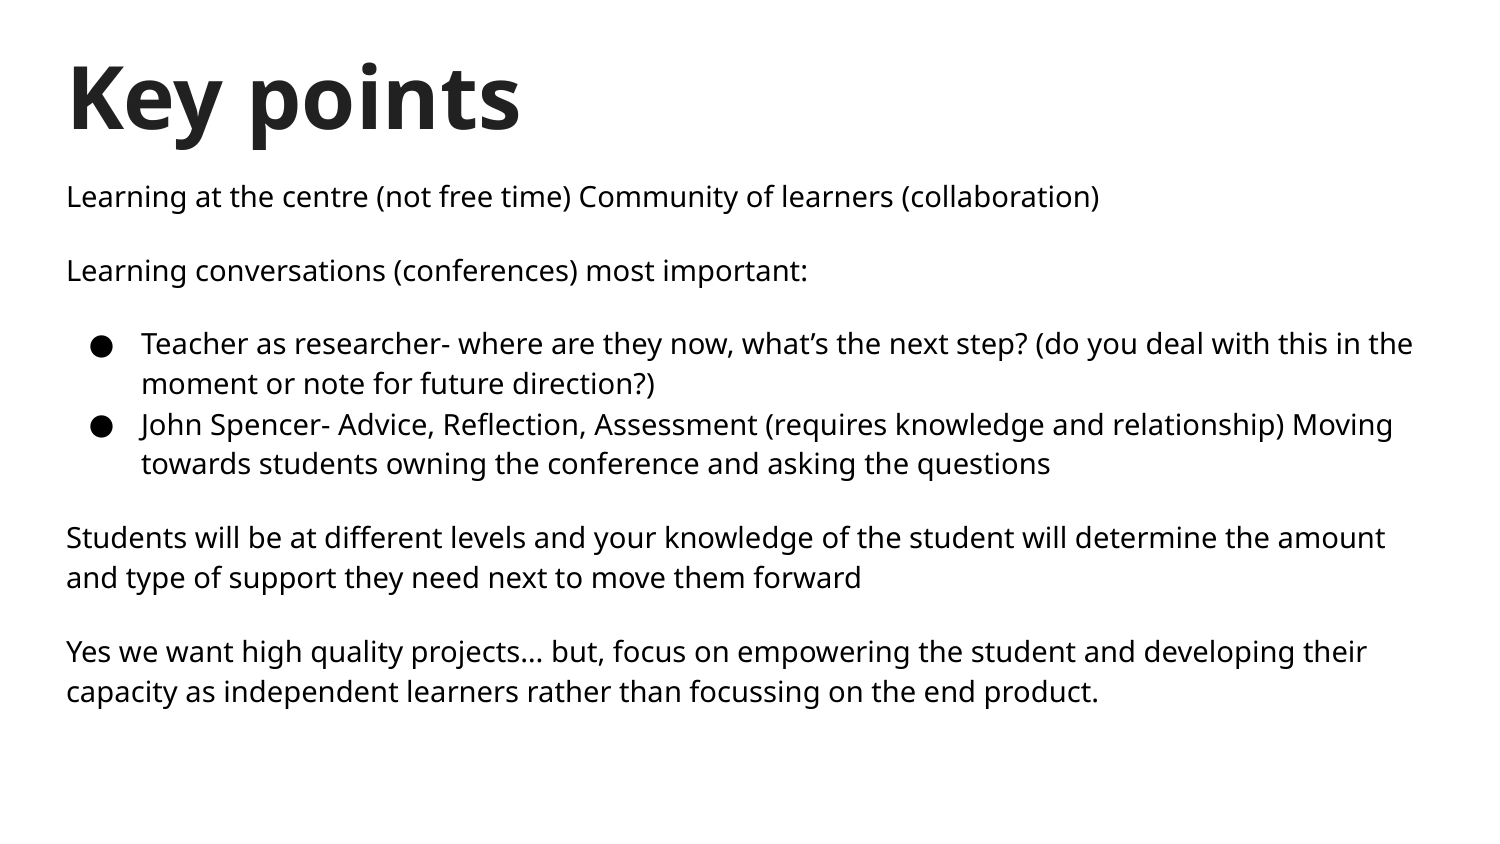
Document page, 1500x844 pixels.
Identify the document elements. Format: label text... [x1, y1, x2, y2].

list Learning at the centre (not free time) Community of learners (collaboration) Learning conversations (conferences) most important: Teacher as researcher- where are they now, what’s the next step? (do you deal with this in the moment or note for future direction?) John Spencer- Advice, Reflection, Assessment (requires knowledge and relationship) Moving towards students owning the conference and asking the questions Students will be at different levels and your knowledge of the student will determine the amount and type of support they need next to move them forward Yes we want high quality projects… but, focus on empowering the student and developing their capacity as independent learners rather than focussing on the end product. [51, 158, 1449, 805]
title Key points [51, 26, 1449, 158]
